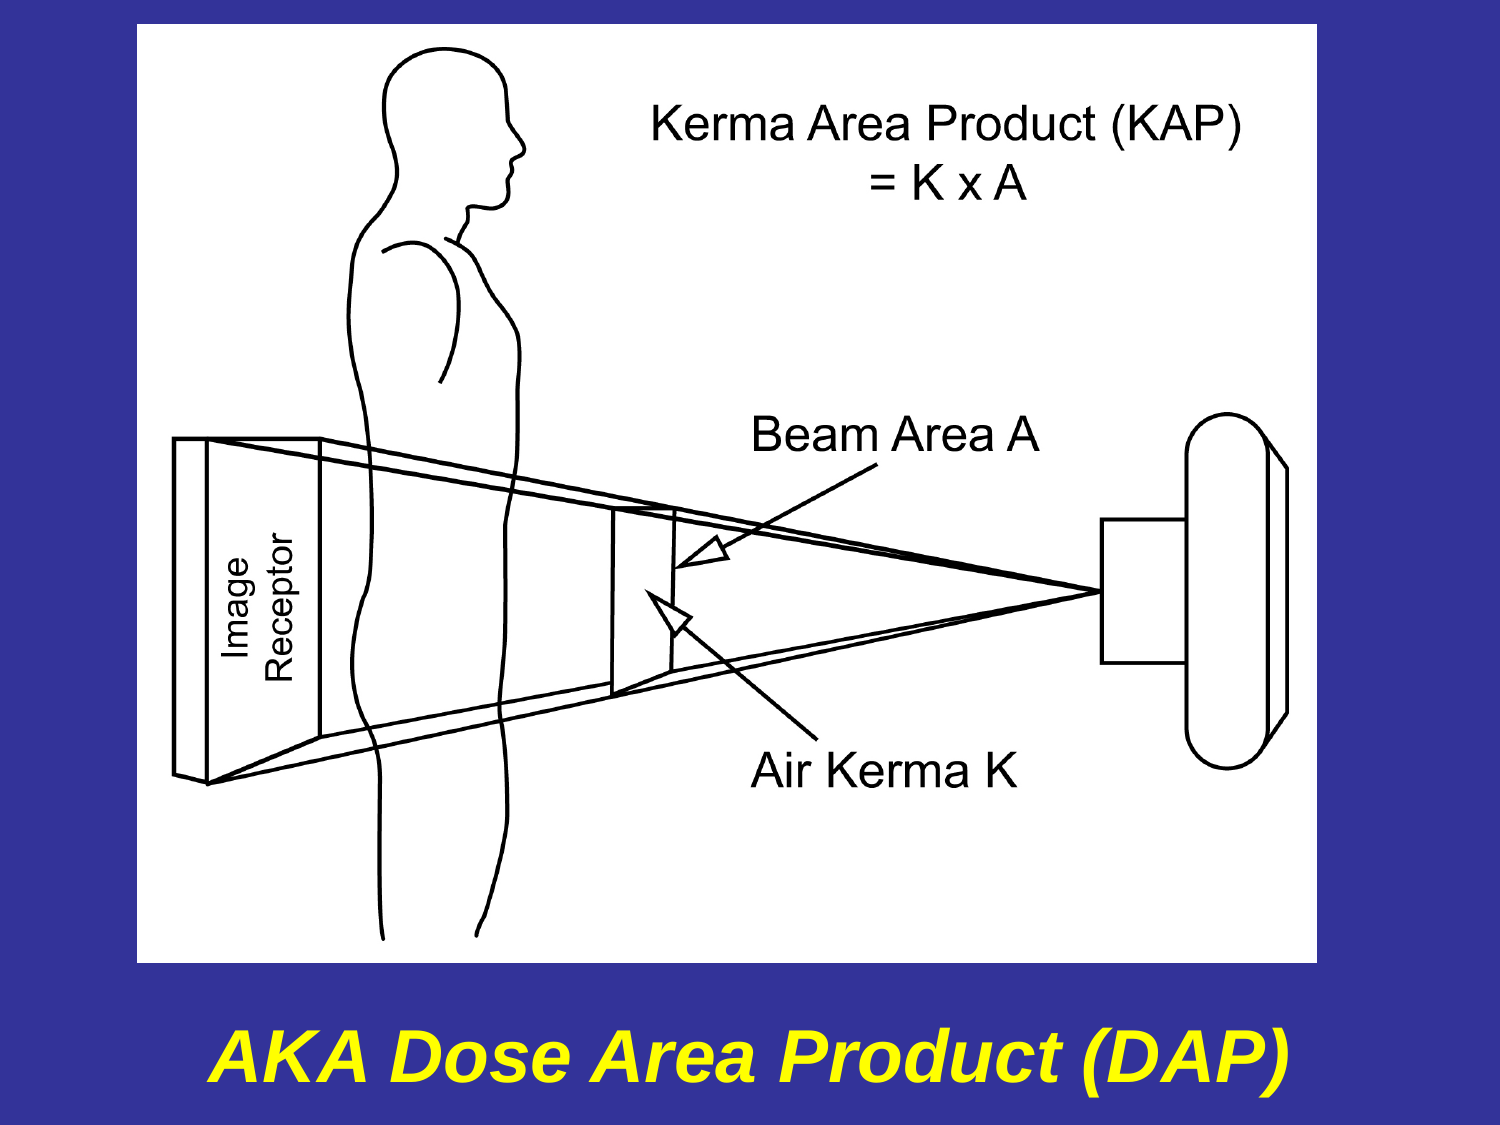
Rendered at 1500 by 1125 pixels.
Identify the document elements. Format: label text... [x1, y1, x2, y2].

picture [137, 24, 1317, 963]
text_box AKA Dose Area Product (DAP) [0, 999, 1500, 1105]
